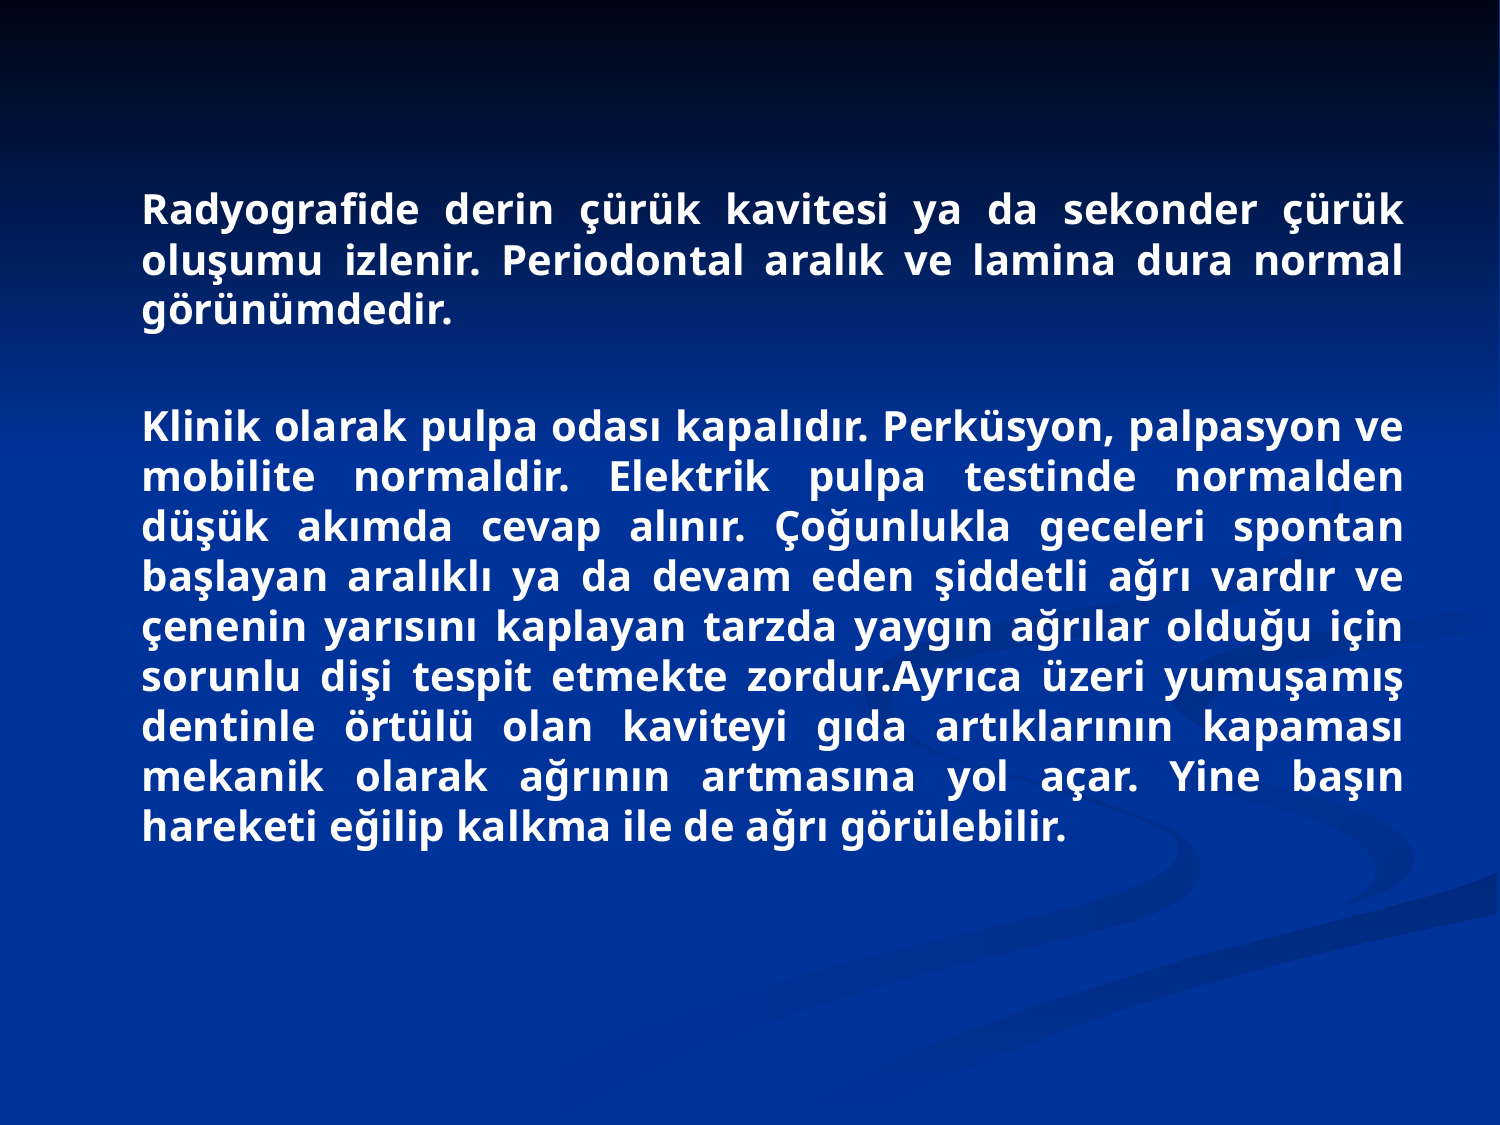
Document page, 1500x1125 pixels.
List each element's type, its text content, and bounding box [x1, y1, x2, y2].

list Radyografide derin çürük kavitesi ya da sekonder çürük oluşumu izlenir. Periodontal aralık ve lamina dura normal görünümdedir. Klinik olarak pulpa odası kapalıdır. Perküsyon, palpasyon ve mobilite normaldir. Elektrik pulpa testinde normalden düşük akımda cevap alınır. Çoğunlukla geceleri spontan başlayan aralıklı ya da devam eden şiddetli ağrı vardır ve çenenin yarısını kaplayan tarzda yaygın ağrılar olduğu için sorunlu dişi tespit etmekte zordur.Ayrıca üzeri yumuşamış dentinle örtülü olan kaviteyi gıda artıklarının kapaması mekanik olarak ağrının artmasına yol açar. Yine başın hareketi eğilip kalkma ile de ağrı görülebilir. [70, 175, 1421, 973]
